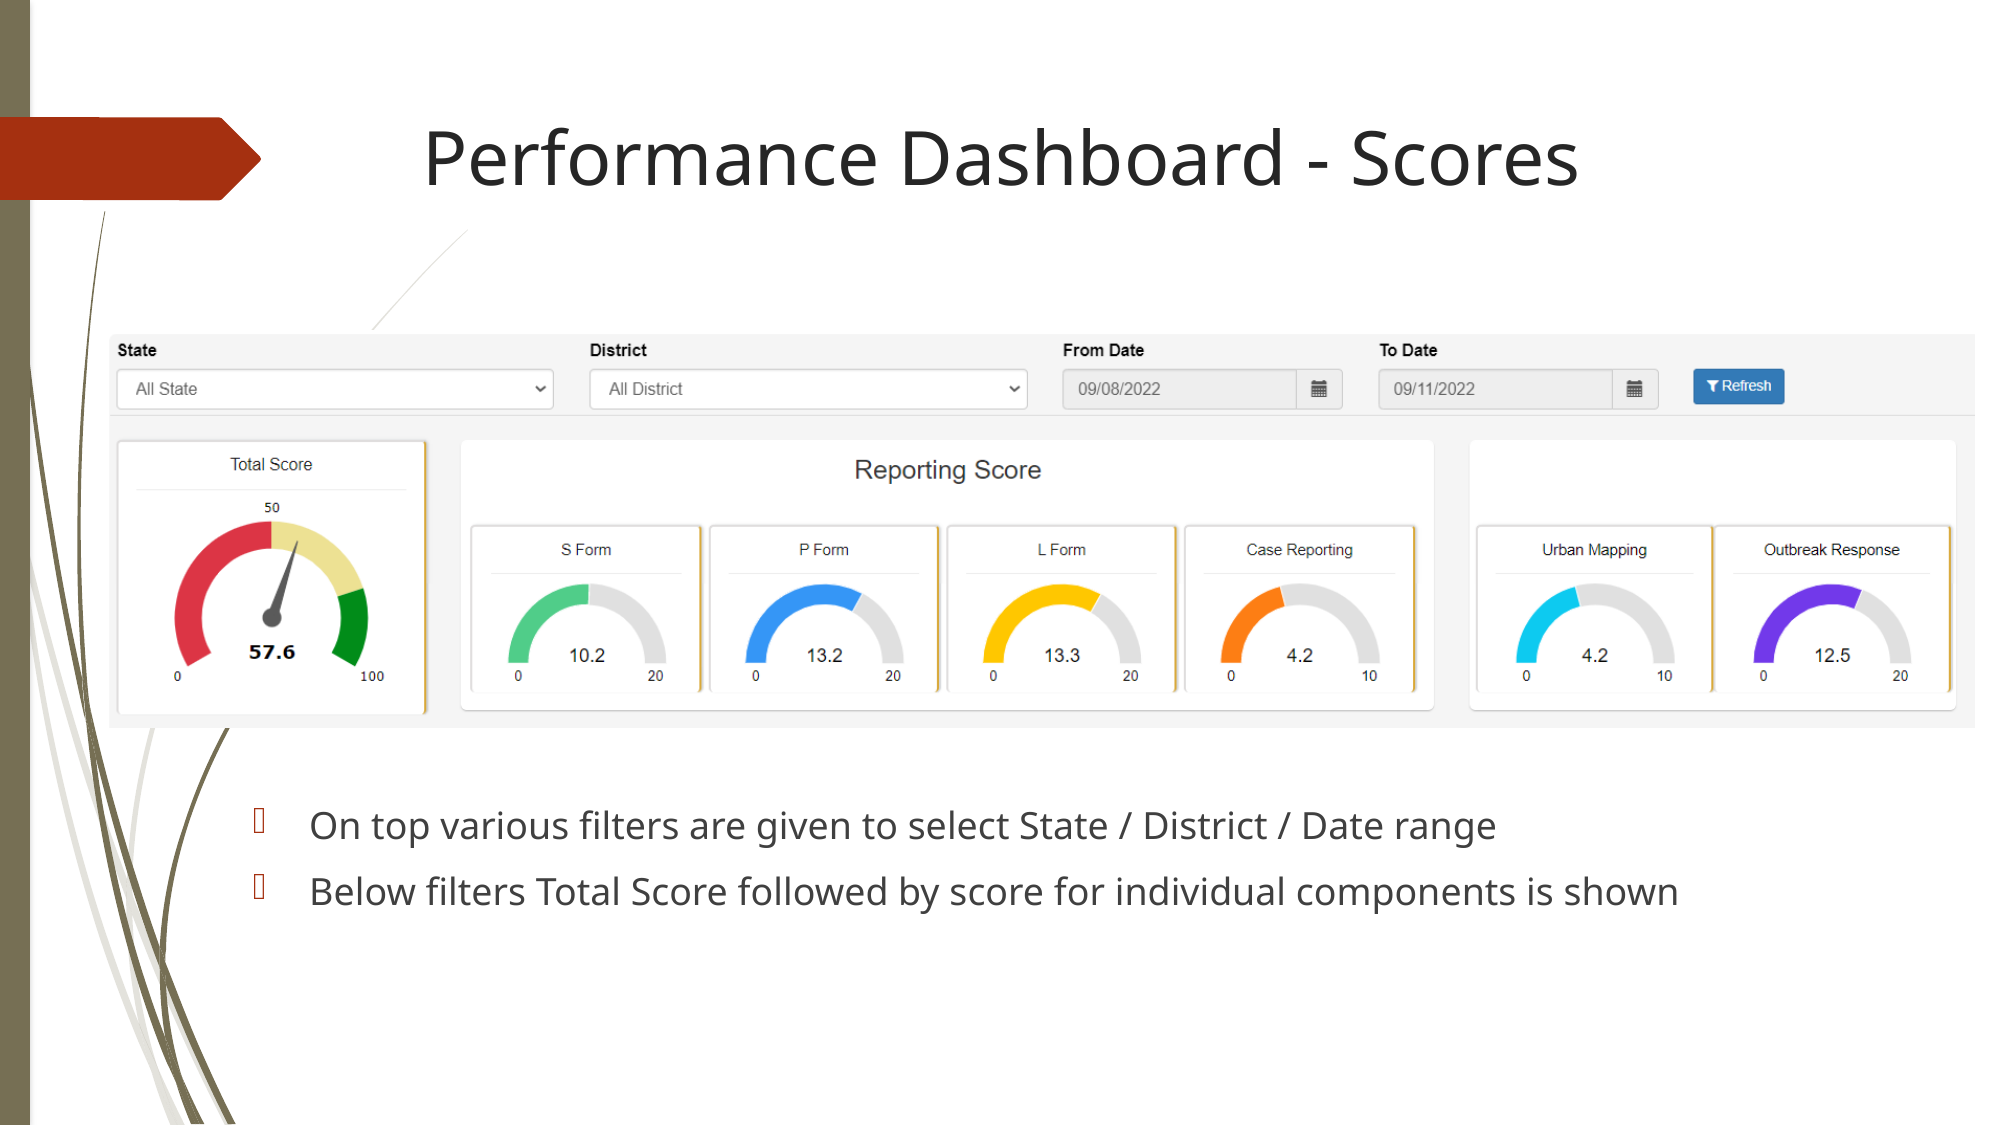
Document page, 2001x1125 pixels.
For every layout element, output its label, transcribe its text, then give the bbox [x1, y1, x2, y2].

title Performance Dashboard - Scores [407, 102, 1870, 235]
picture [105, 330, 1976, 729]
text_box On top various filters are given to select State / District / Date range Below filters Total Score followed by score for individual components is shown [237, 794, 1869, 946]
